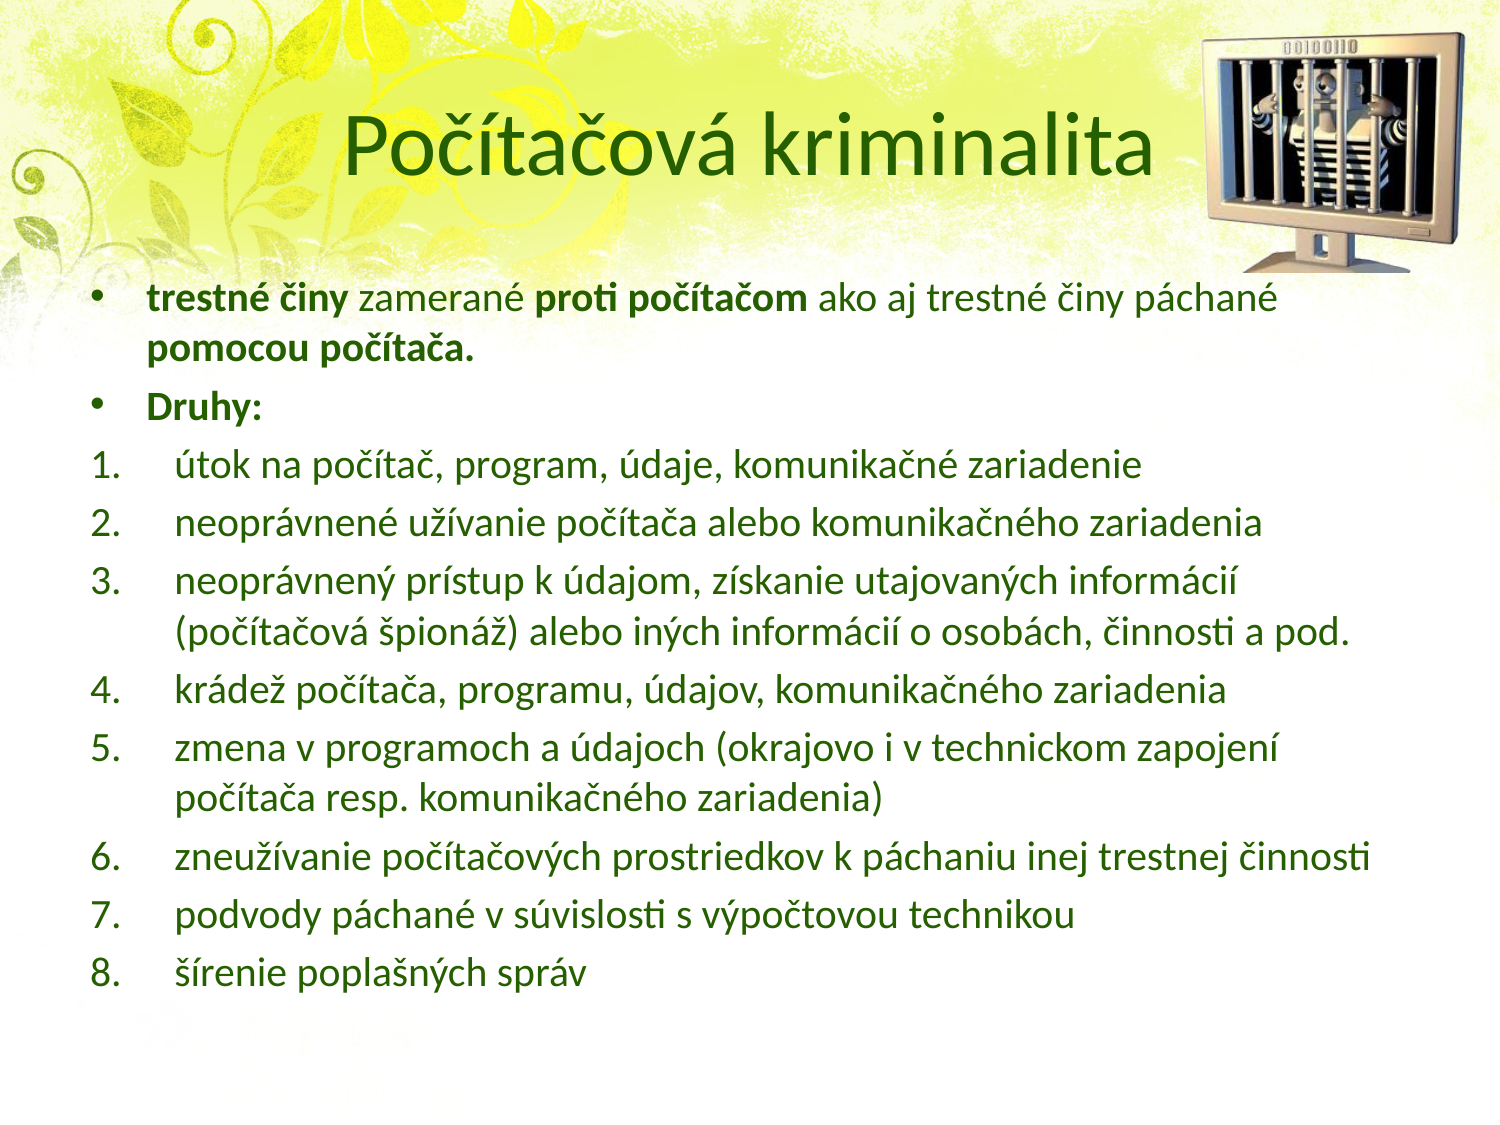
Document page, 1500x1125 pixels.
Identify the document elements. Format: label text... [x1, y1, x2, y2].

list trestné činy zamerané proti počítačom ako aj trestné činy páchané pomocou počítača. Druhy: útok na počítač, program, údaje, komunikačné zariadenie neoprávnené užívanie počítača alebo komunikačného zariadenia neoprávnený prístup k údajom, získanie utajovaných informácií (počítačová špionáž) alebo iných informácií o osobách, činnosti a pod. krádež počítača, programu, údajov, komunikačného zariadenia zmena v programoch a údajoch (okrajovo i v technickom zapojení počítača resp. komunikačného zariadenia) zneužívanie počítačových prostriedkov k páchaniu inej trestnej činnosti podvody páchané v súvislosti s výpočtovou technikou šírenie poplašných správ [75, 262, 1425, 1005]
picture [0, 0, 1500, 1125]
title Počítačová kriminalita [75, 45, 1181, 233]
